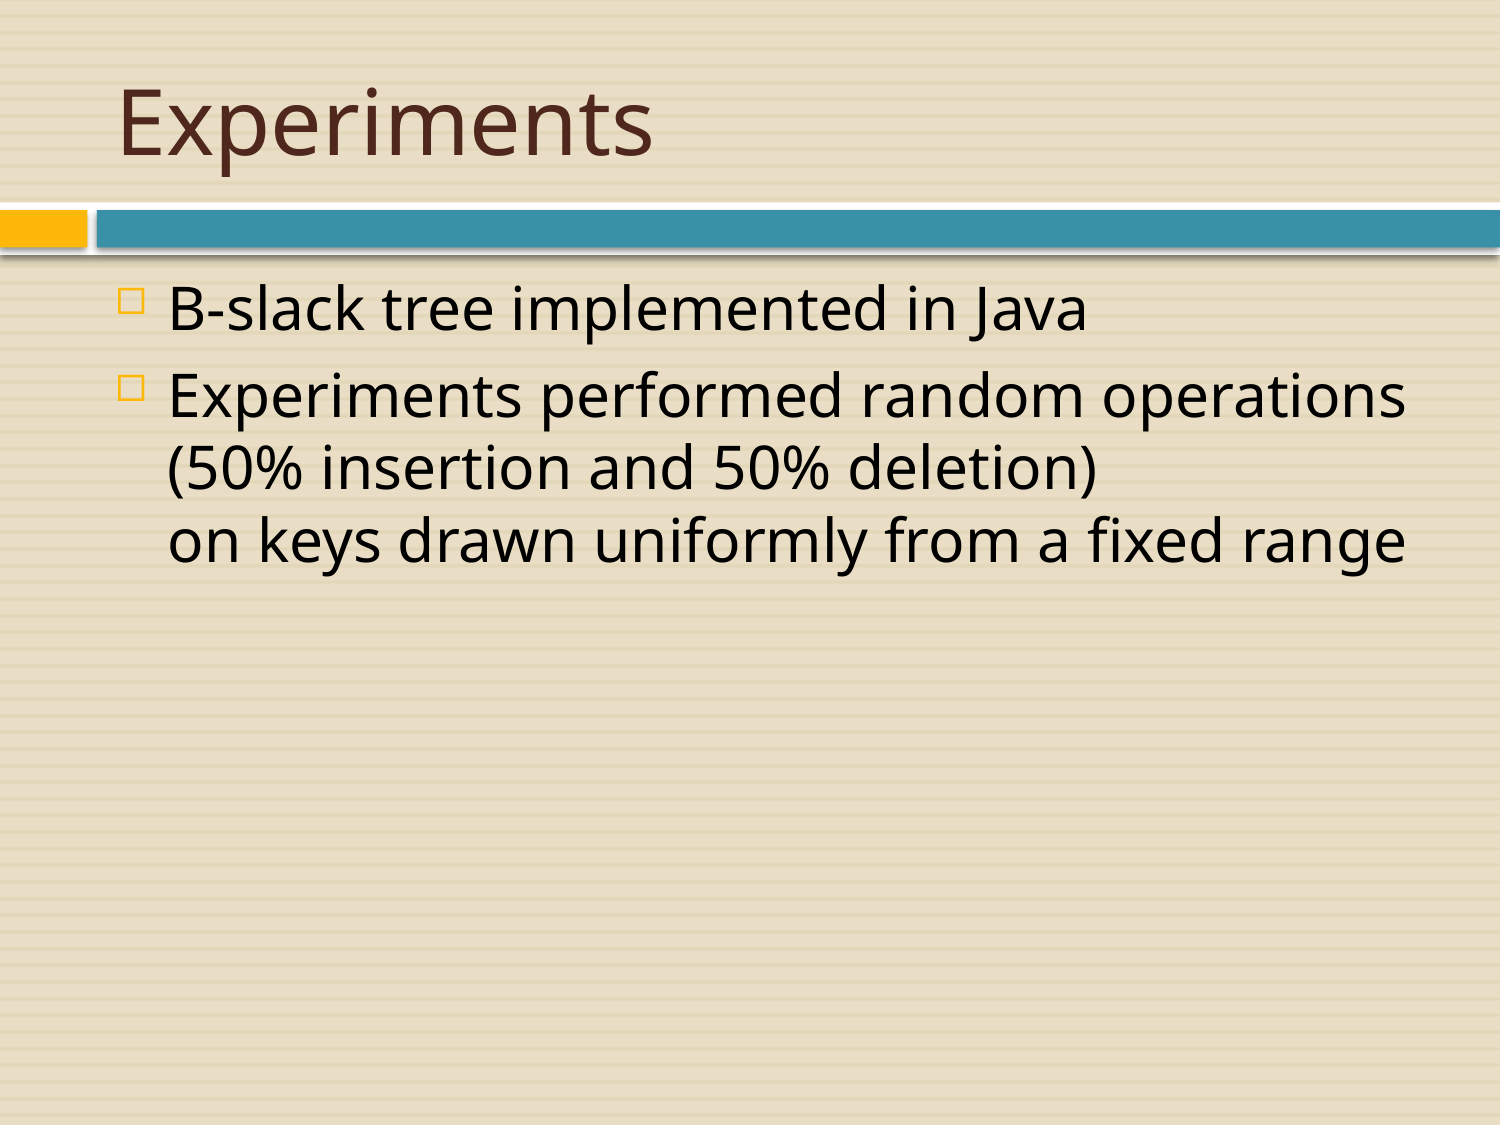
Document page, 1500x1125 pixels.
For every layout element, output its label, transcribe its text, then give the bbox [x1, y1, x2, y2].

list B-slack tree implemented in Java Experiments performed random operations (50% insertion and 50% deletion) on keys drawn uniformly from a fixed range [100, 262, 1438, 1075]
title Experiments [100, 37, 1438, 200]
